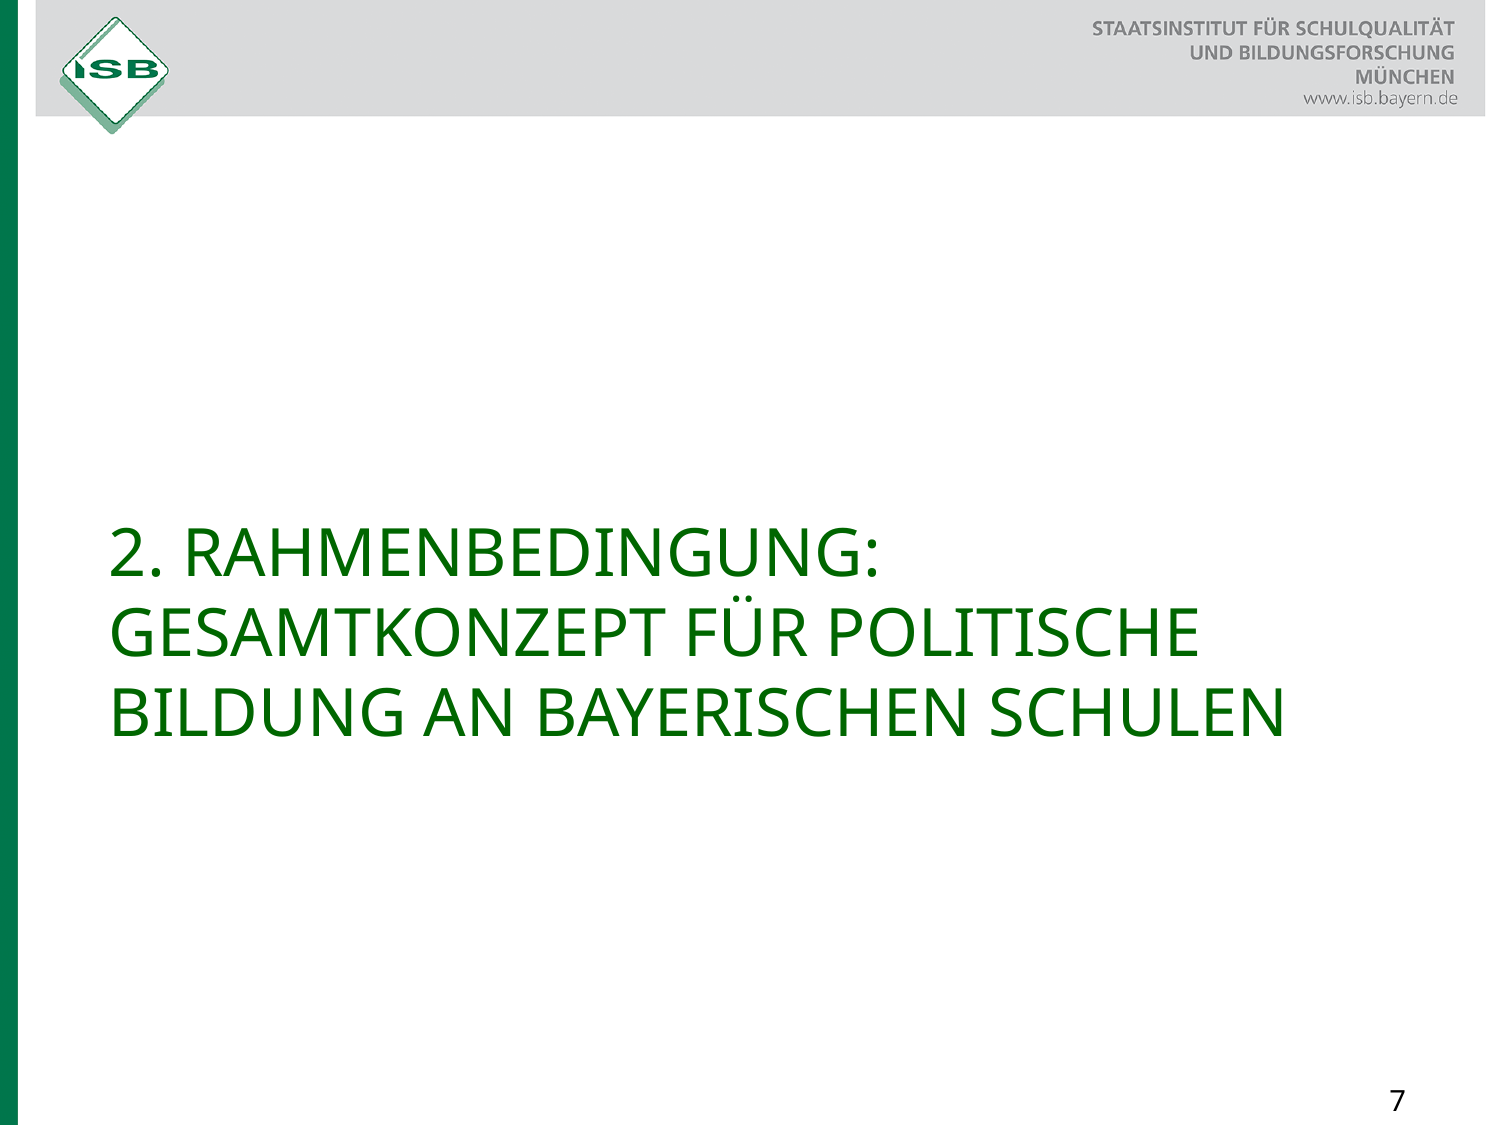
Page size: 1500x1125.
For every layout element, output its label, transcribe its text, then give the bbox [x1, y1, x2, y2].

picture [0, 0, 1500, 1125]
title 2. RAHMENBEDINGUNG: GESAMTKONZEPT FÜR POLITISCHE BILDUNG AN BAYERISCHEN SCHULEN [93, 502, 1407, 851]
slide_number 7 [1080, 1074, 1422, 1125]
